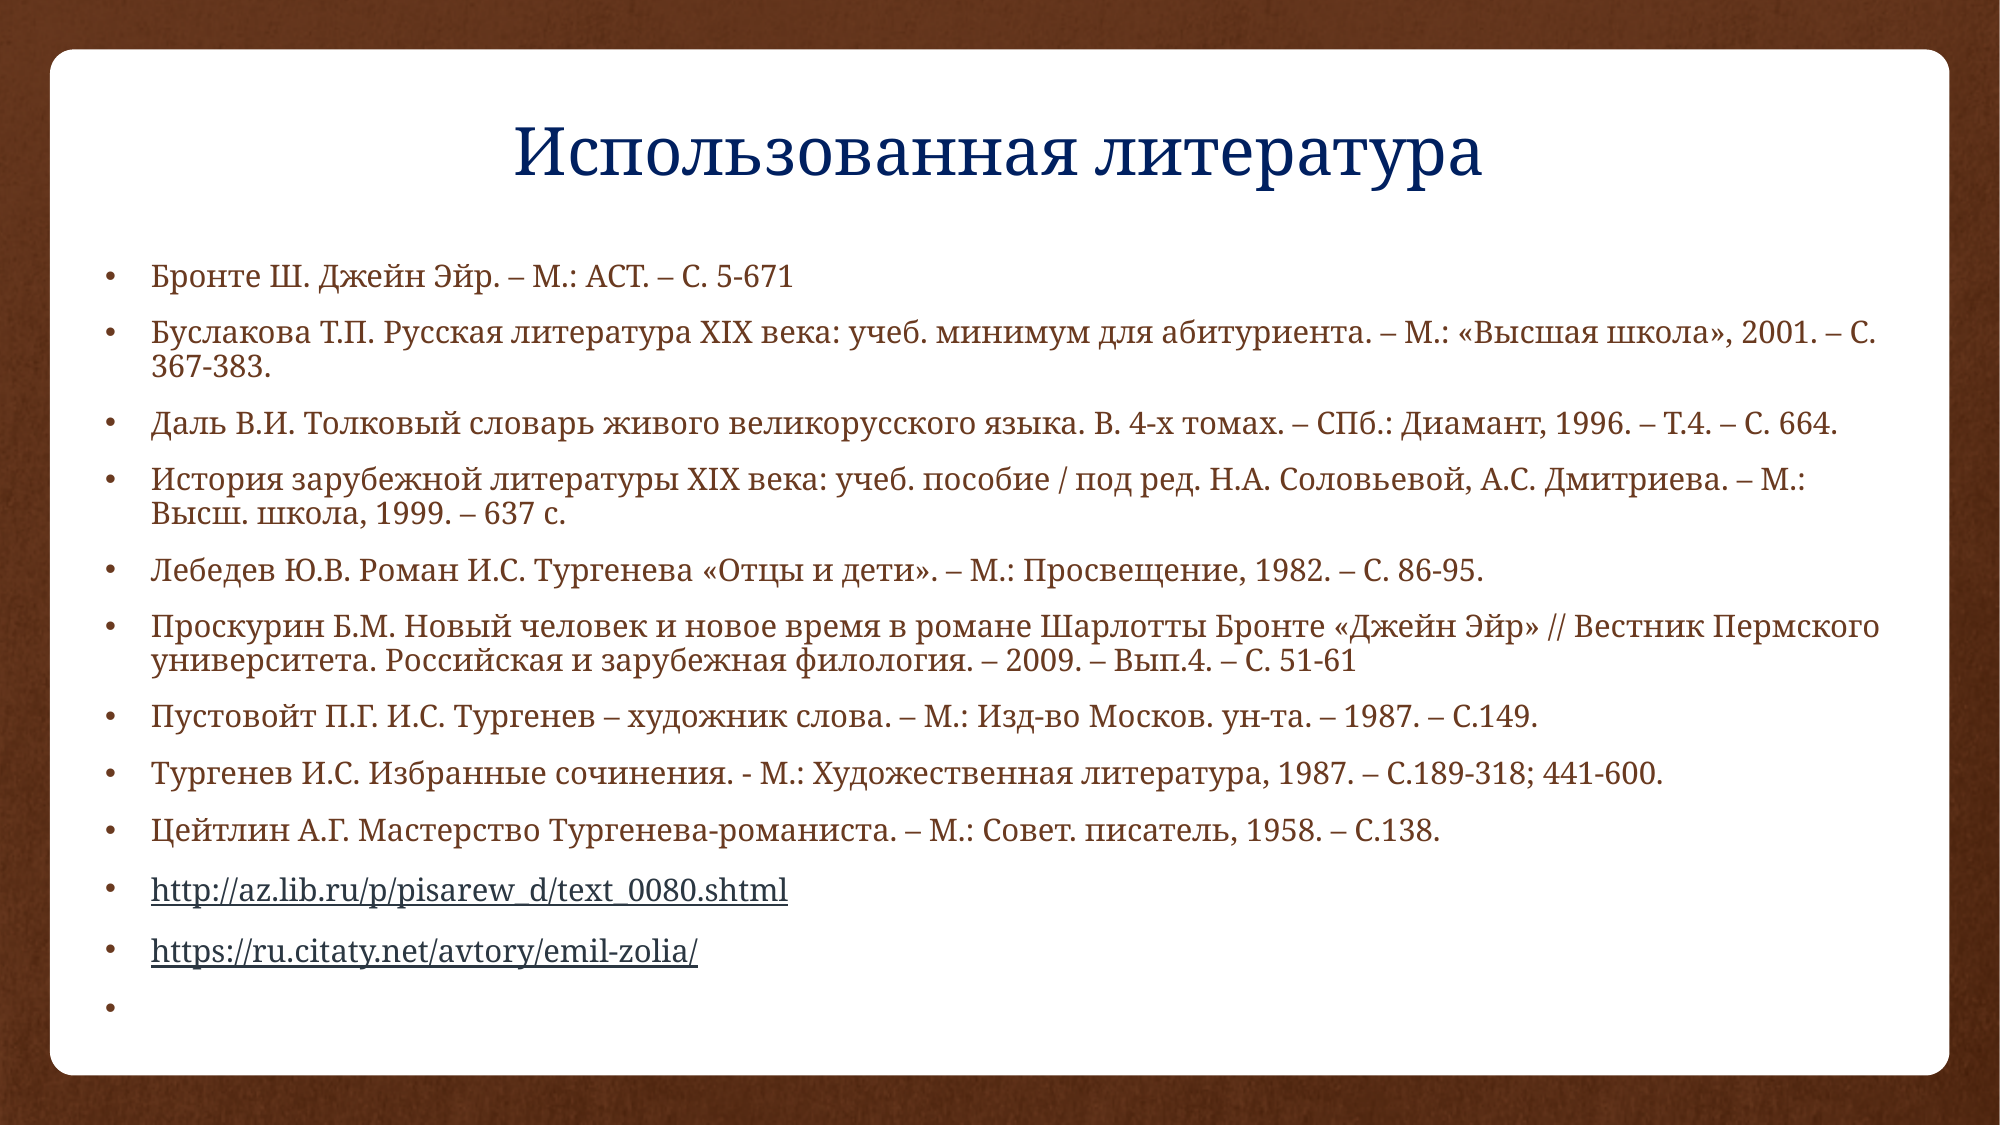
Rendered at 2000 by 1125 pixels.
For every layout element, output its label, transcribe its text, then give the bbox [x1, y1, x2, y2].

title Использованная литература [199, 70, 1800, 196]
list Бронте Ш. Джейн Эйр. – М.: АСТ. – С. 5-671 Буслакова Т.П. Русская литература ХIХ века: учеб. минимум для абитуриента. – М.: «Высшая школа», 2001. – С. 367-383. Даль В.И. Толковый словарь живого великорусского языка. В. 4-х томах. – СПб.: Диамант, 1996. – Т.4. – С. 664. История зарубежной литературы XIX века: учеб. пособие / под ред. Н.А. Соловьевой, А.С. Дмитриева. – М.: Высш. школа, 1999. – 637 с. Лебедев Ю.В. Роман И.С. Тургенева «Отцы и дети». – М.: Просвещение, 1982. – С. 86-95. Проскурин Б.М. Новый человек и новое время в романе Шарлотты Бронте «Джейн Эйр» // Вестник Пермского университета. Российская и зарубежная филология. – 2009. – Вып.4. – С. 51-61 Пустовойт П.Г. И.С. Тургенев – художник слова. – М.: Изд-во Москов. ун-та. – 1987. – С.149. Тургенев И.С. Избранные сочинения. - М.: Художественная литература, 1987. – С.189-318; 441-600. Цейтлин А.Г. Мастерство Тургенева-романиста. – М.: Совет. писатель, 1958. – С.138. http://az.lib.ru/p/pisarew_d/text_0080.shtml https://ru.citaty.net/avtory/emil-zolia/ [90, 196, 1922, 1055]
